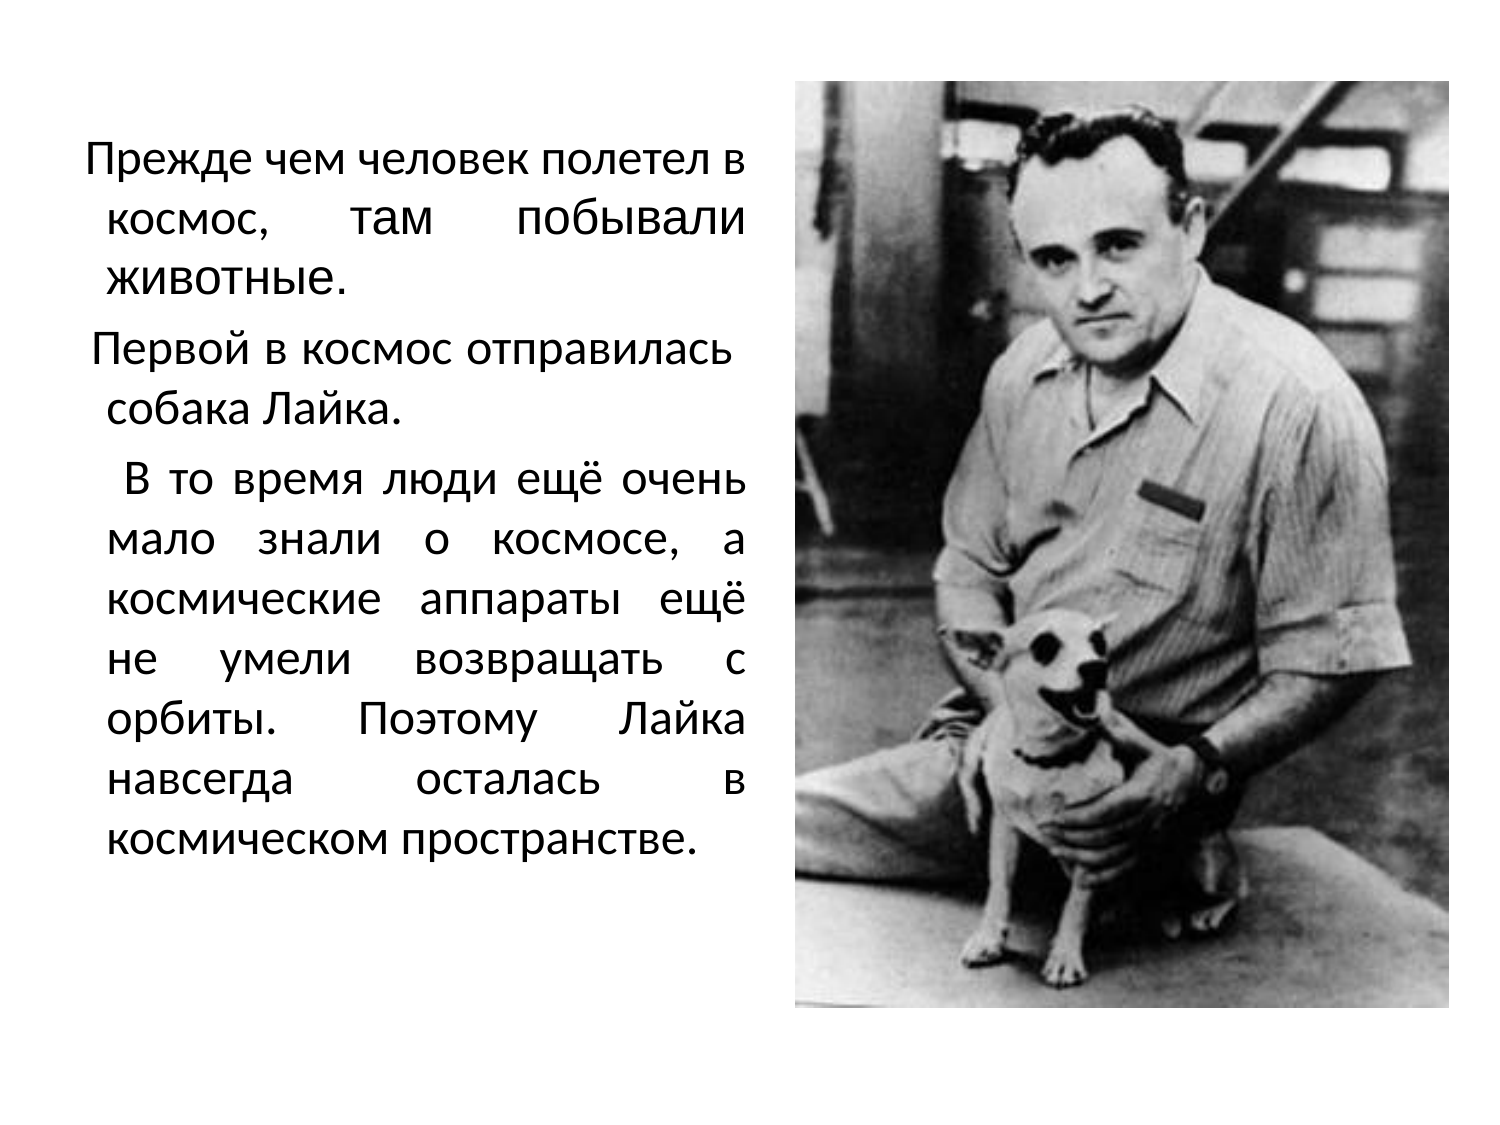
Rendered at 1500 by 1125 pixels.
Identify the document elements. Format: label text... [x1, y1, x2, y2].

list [795, 81, 1450, 1009]
list Прежде чем человек полетел в космос, там побывали животные. Первой в космос отправилась собака Лайка. В то время люди ещё очень мало знали о космосе, а космические аппараты ещё не умели возвращать с орбиты. Поэтому Лайка навсегда осталась в космическом пространстве. [34, 116, 762, 1067]
